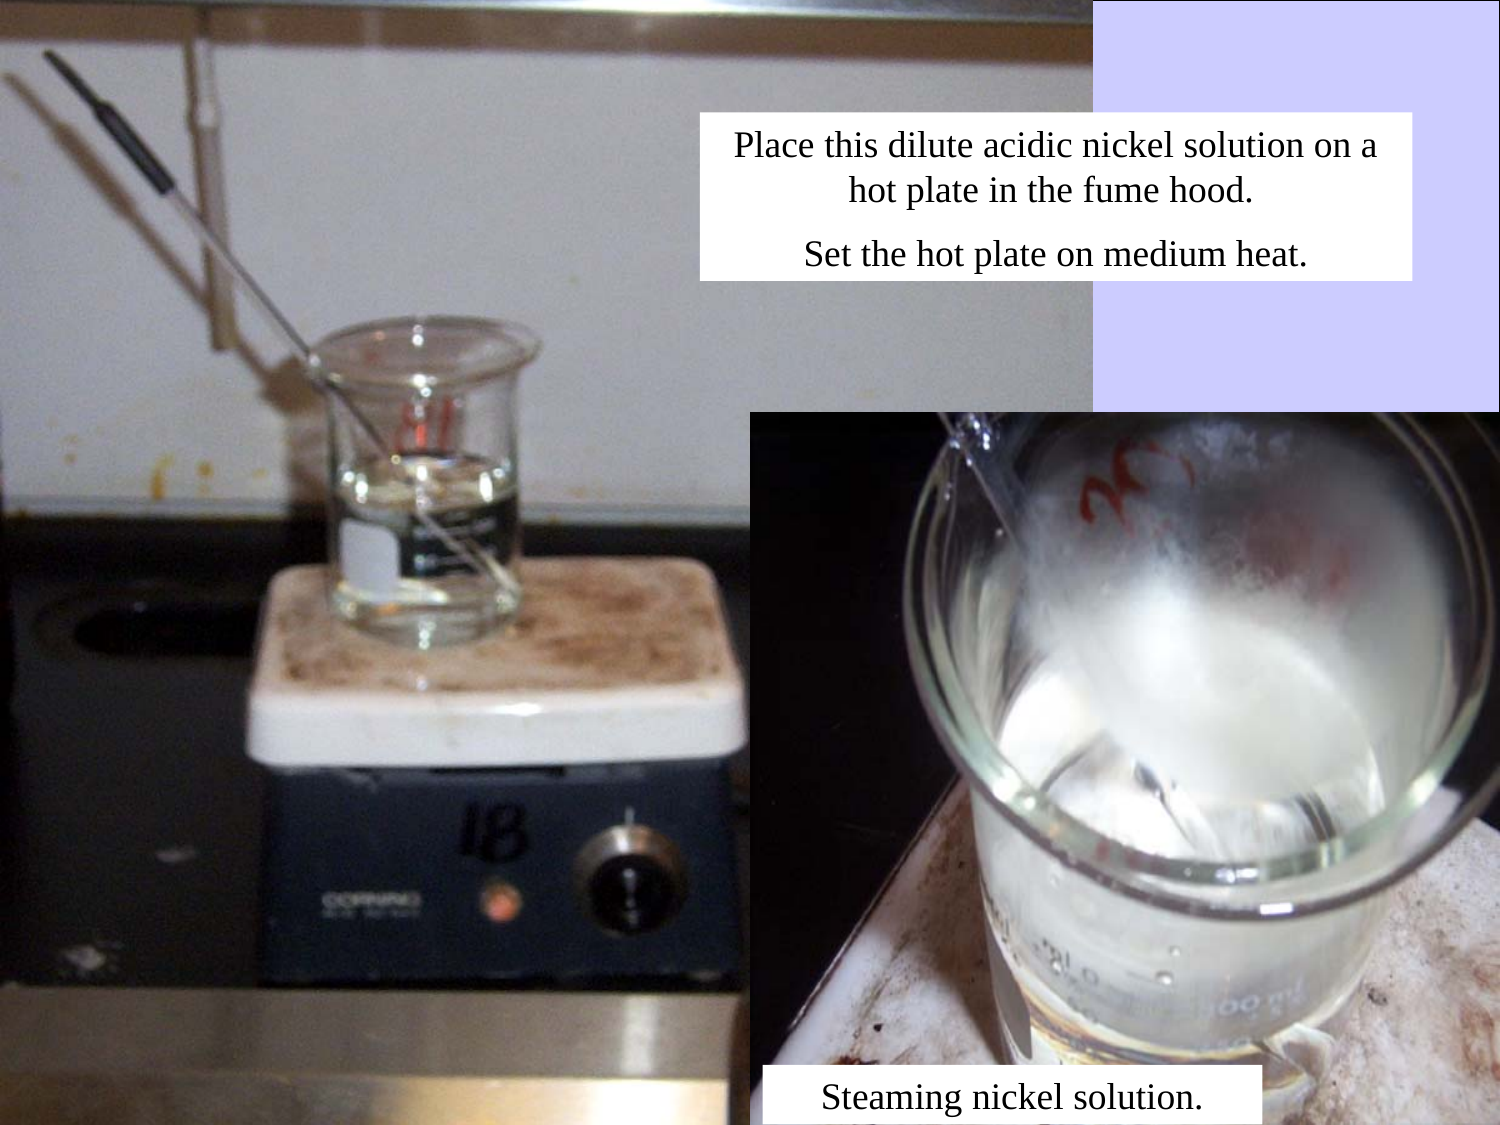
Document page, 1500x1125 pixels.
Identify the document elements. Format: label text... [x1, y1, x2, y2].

text_box [1093, 0, 1500, 412]
text_box Place this dilute acidic nickel solution on a hot plate in the fume hood. Set the hot plate on medium heat. [1093, 112, 1413, 281]
picture [0, 0, 1500, 1125]
